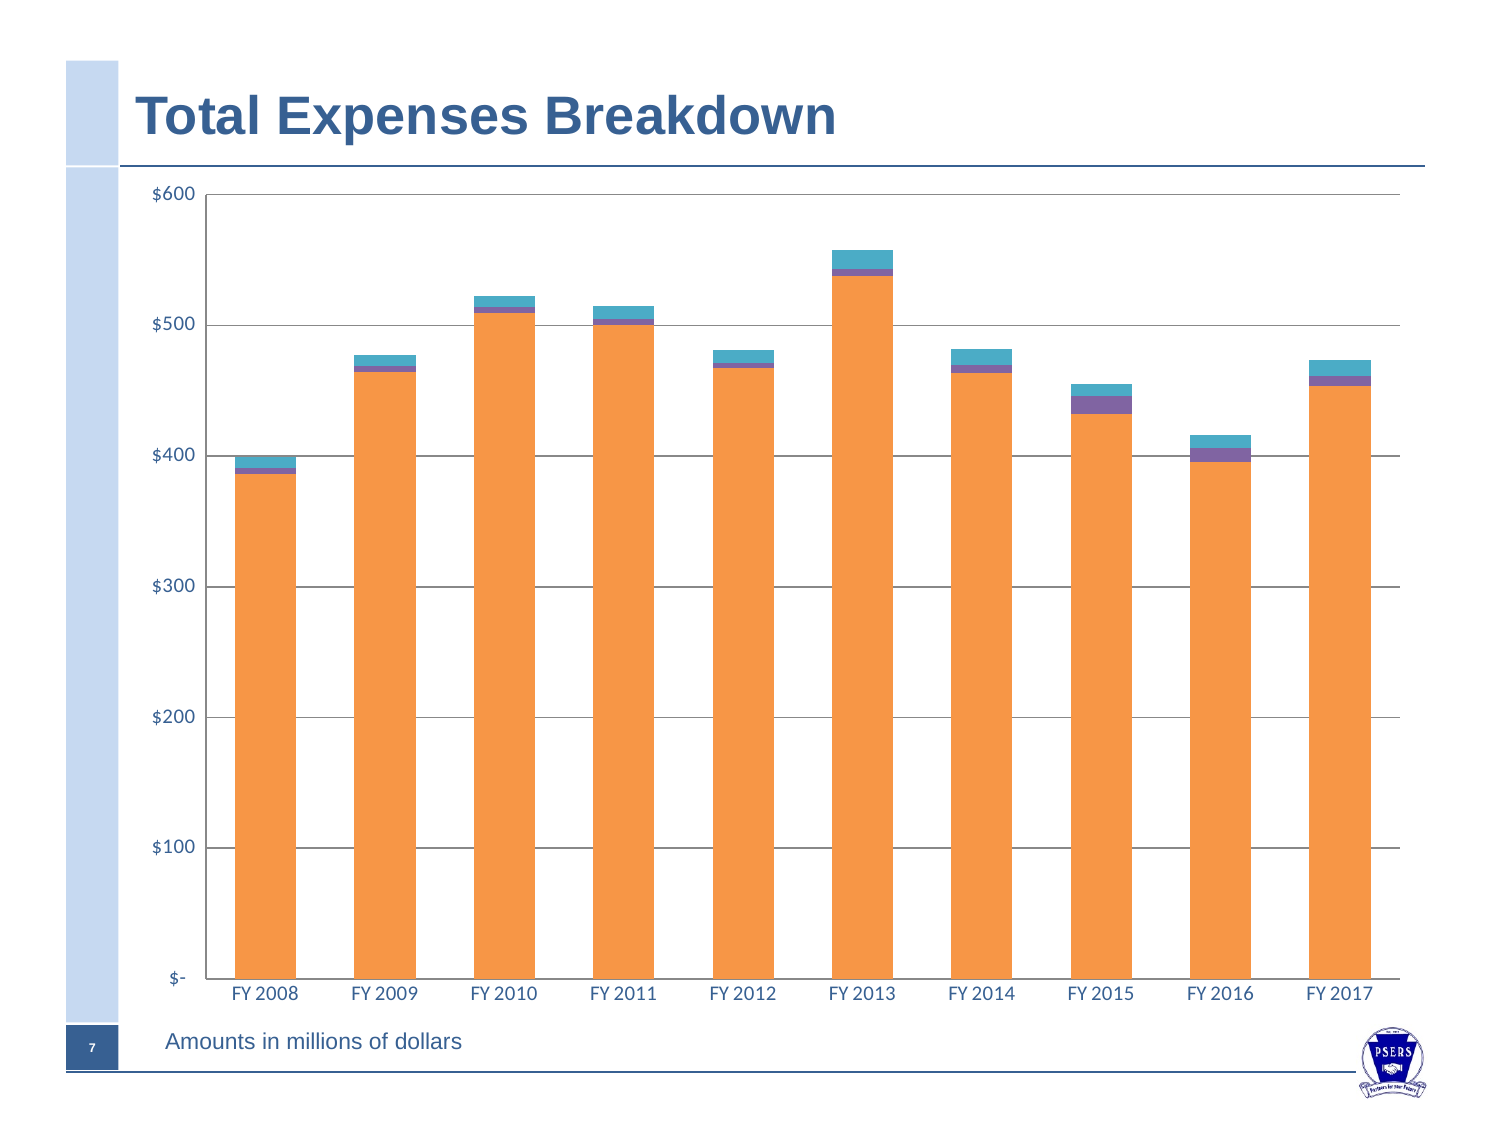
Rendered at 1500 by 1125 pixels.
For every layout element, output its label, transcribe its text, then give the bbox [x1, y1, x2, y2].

chart [120, 167, 1426, 1023]
title Total Expenses Breakdown [120, 60, 1424, 166]
text_box Amounts in millions of dollars [150, 1032, 1000, 1070]
slide_number 6 [65, 1024, 119, 1071]
picture [1356, 1024, 1428, 1100]
